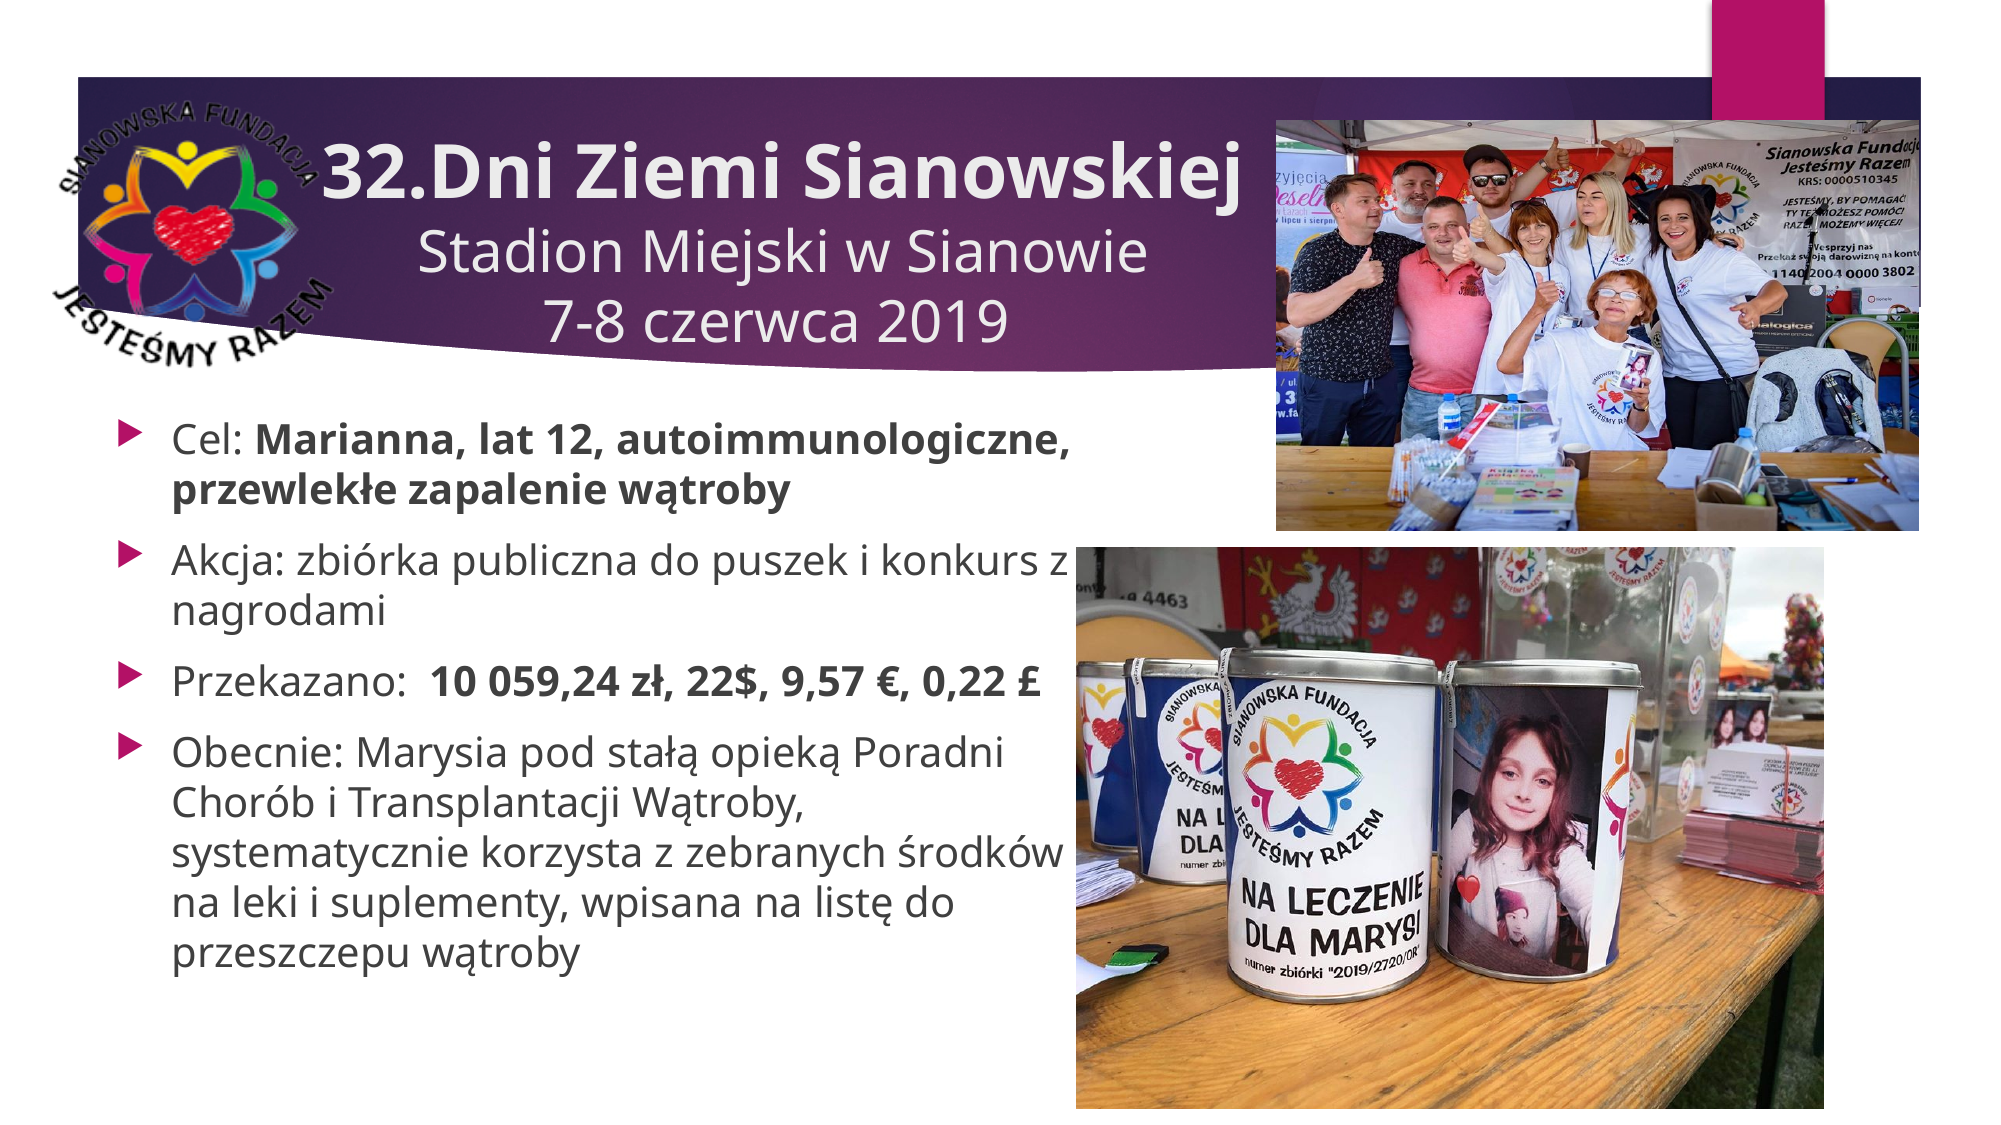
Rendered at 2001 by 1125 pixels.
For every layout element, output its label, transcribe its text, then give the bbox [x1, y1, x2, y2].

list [1076, 547, 1824, 1109]
picture [1275, 120, 1919, 531]
picture [51, 74, 336, 389]
list Cel: Marianna, lat 12, autoimmunologiczne, przewlekłe zapalenie wątroby Akcja: zbiórka publiczna do puszek i konkurs z nagrodami Przekazano: 10 059,24 zł, 22$, 9,57 €, 0,22 £ Obecnie: Marysia pod stałą opieką Poradni Chorób i Transplantacji Wątroby, systematycznie korzysta z zebranych środków na leki i suplementy, wpisana na listę do przeszczepu wątroby [100, 405, 1092, 1095]
title 32.Dni Ziemi Sianowskiej Stadion Miejski w Sianowie 7-8 czerwca 2019 [341, 180, 1270, 297]
